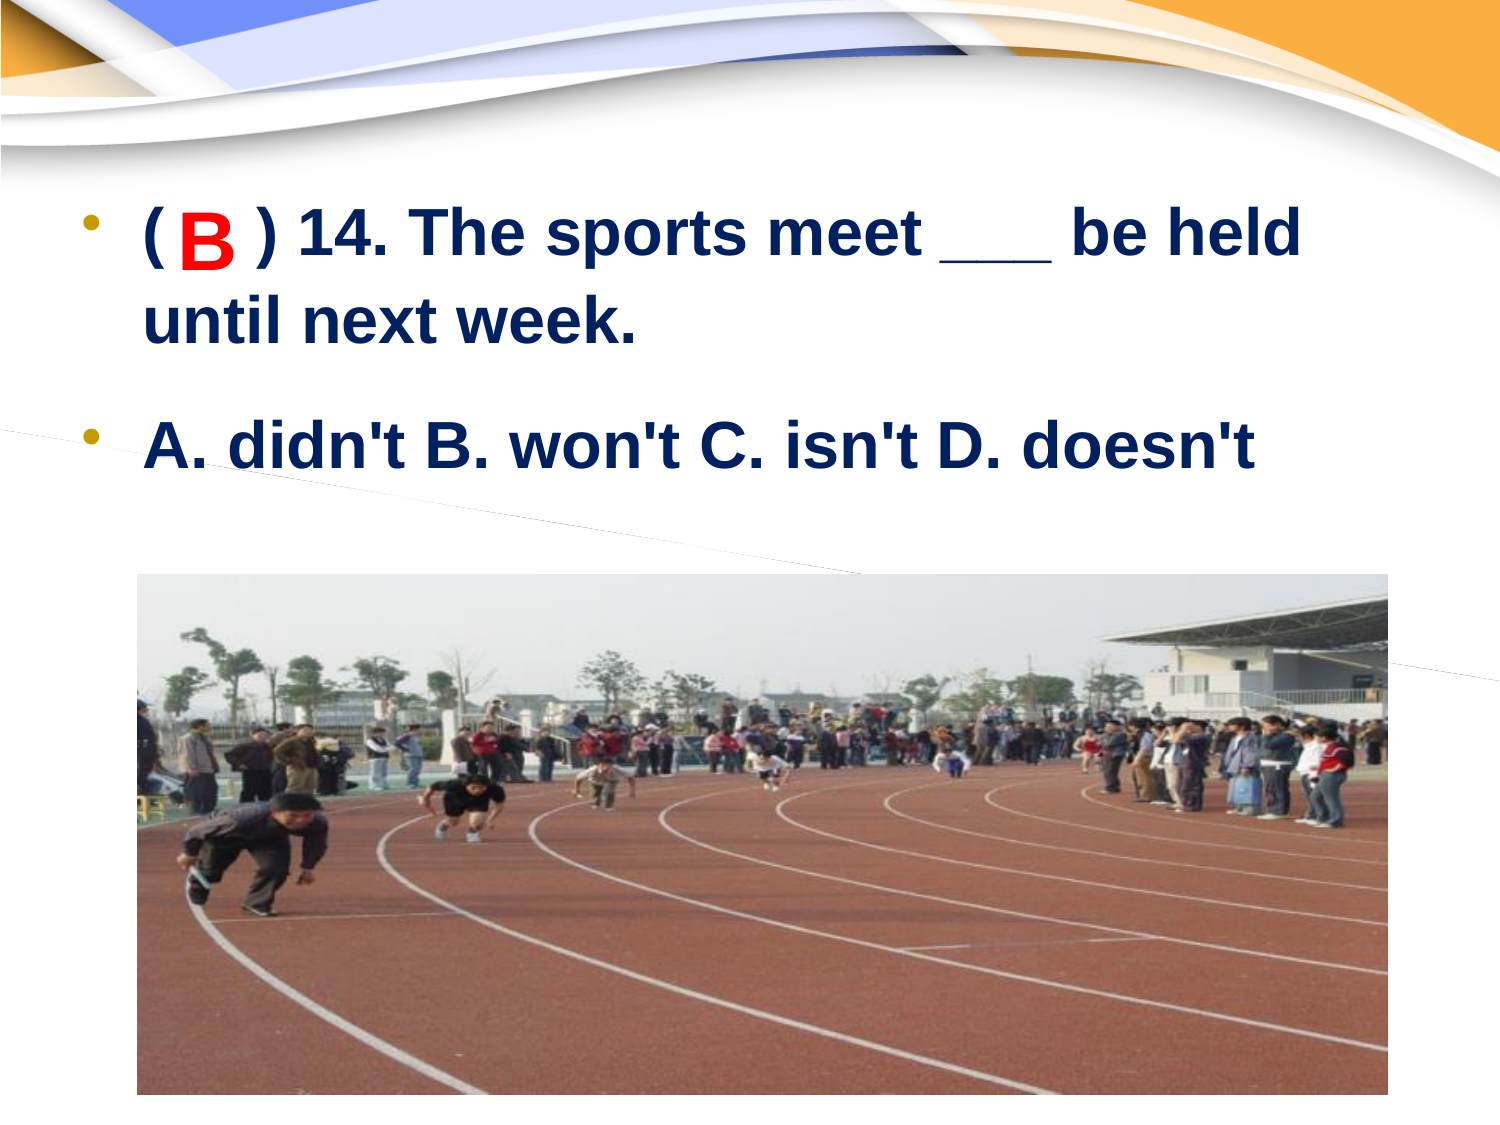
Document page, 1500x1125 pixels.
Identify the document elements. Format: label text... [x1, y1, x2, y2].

picture [0, 0, 1500, 1124]
list ( ) 14. The sports meet ___ be held until next week. A. didn't B. won't C. isn't D. doesn't [68, 173, 1429, 1021]
text_box B [162, 149, 284, 295]
